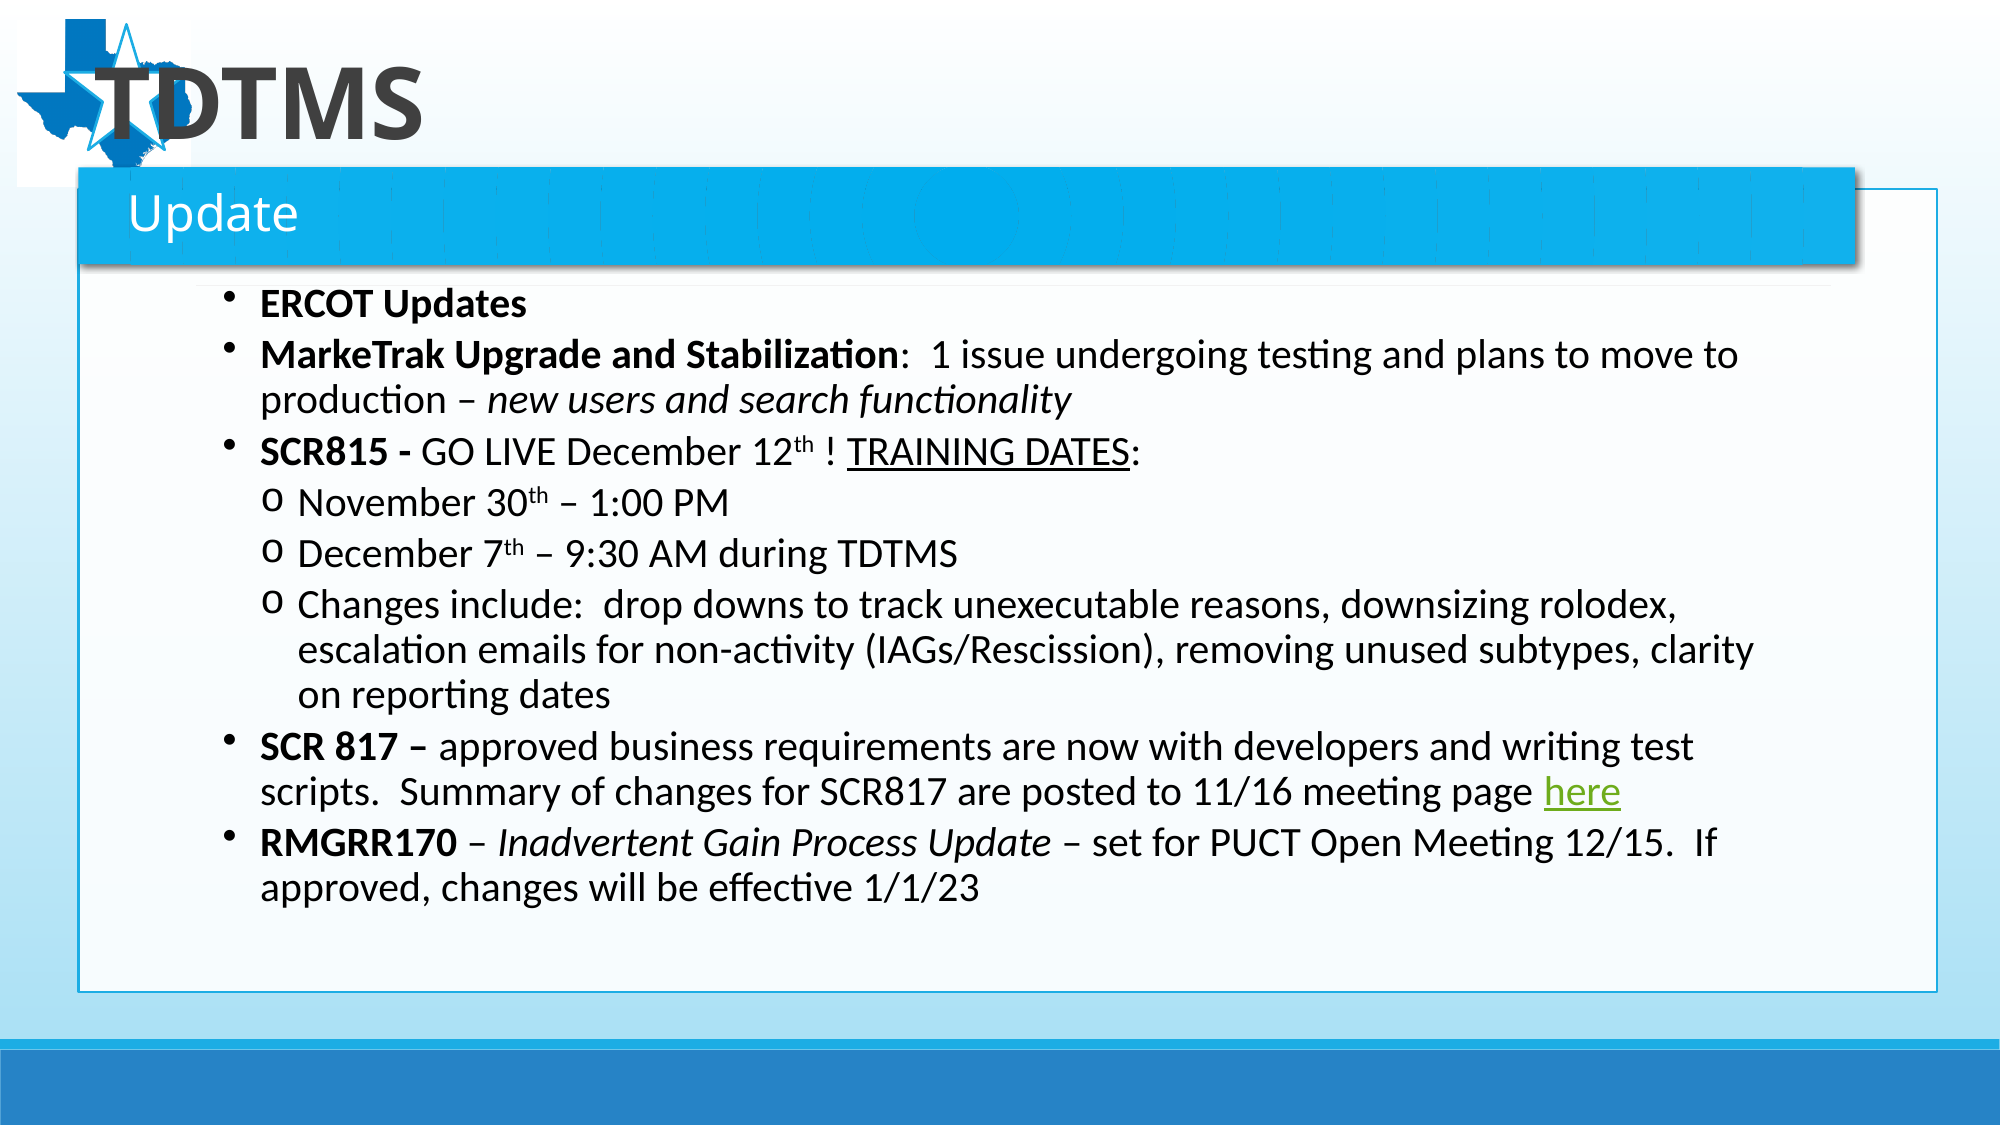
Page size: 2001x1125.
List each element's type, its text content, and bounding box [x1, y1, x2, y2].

picture [16, 19, 192, 188]
title TDTMS [199, 24, 1802, 163]
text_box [77, 166, 1938, 1059]
